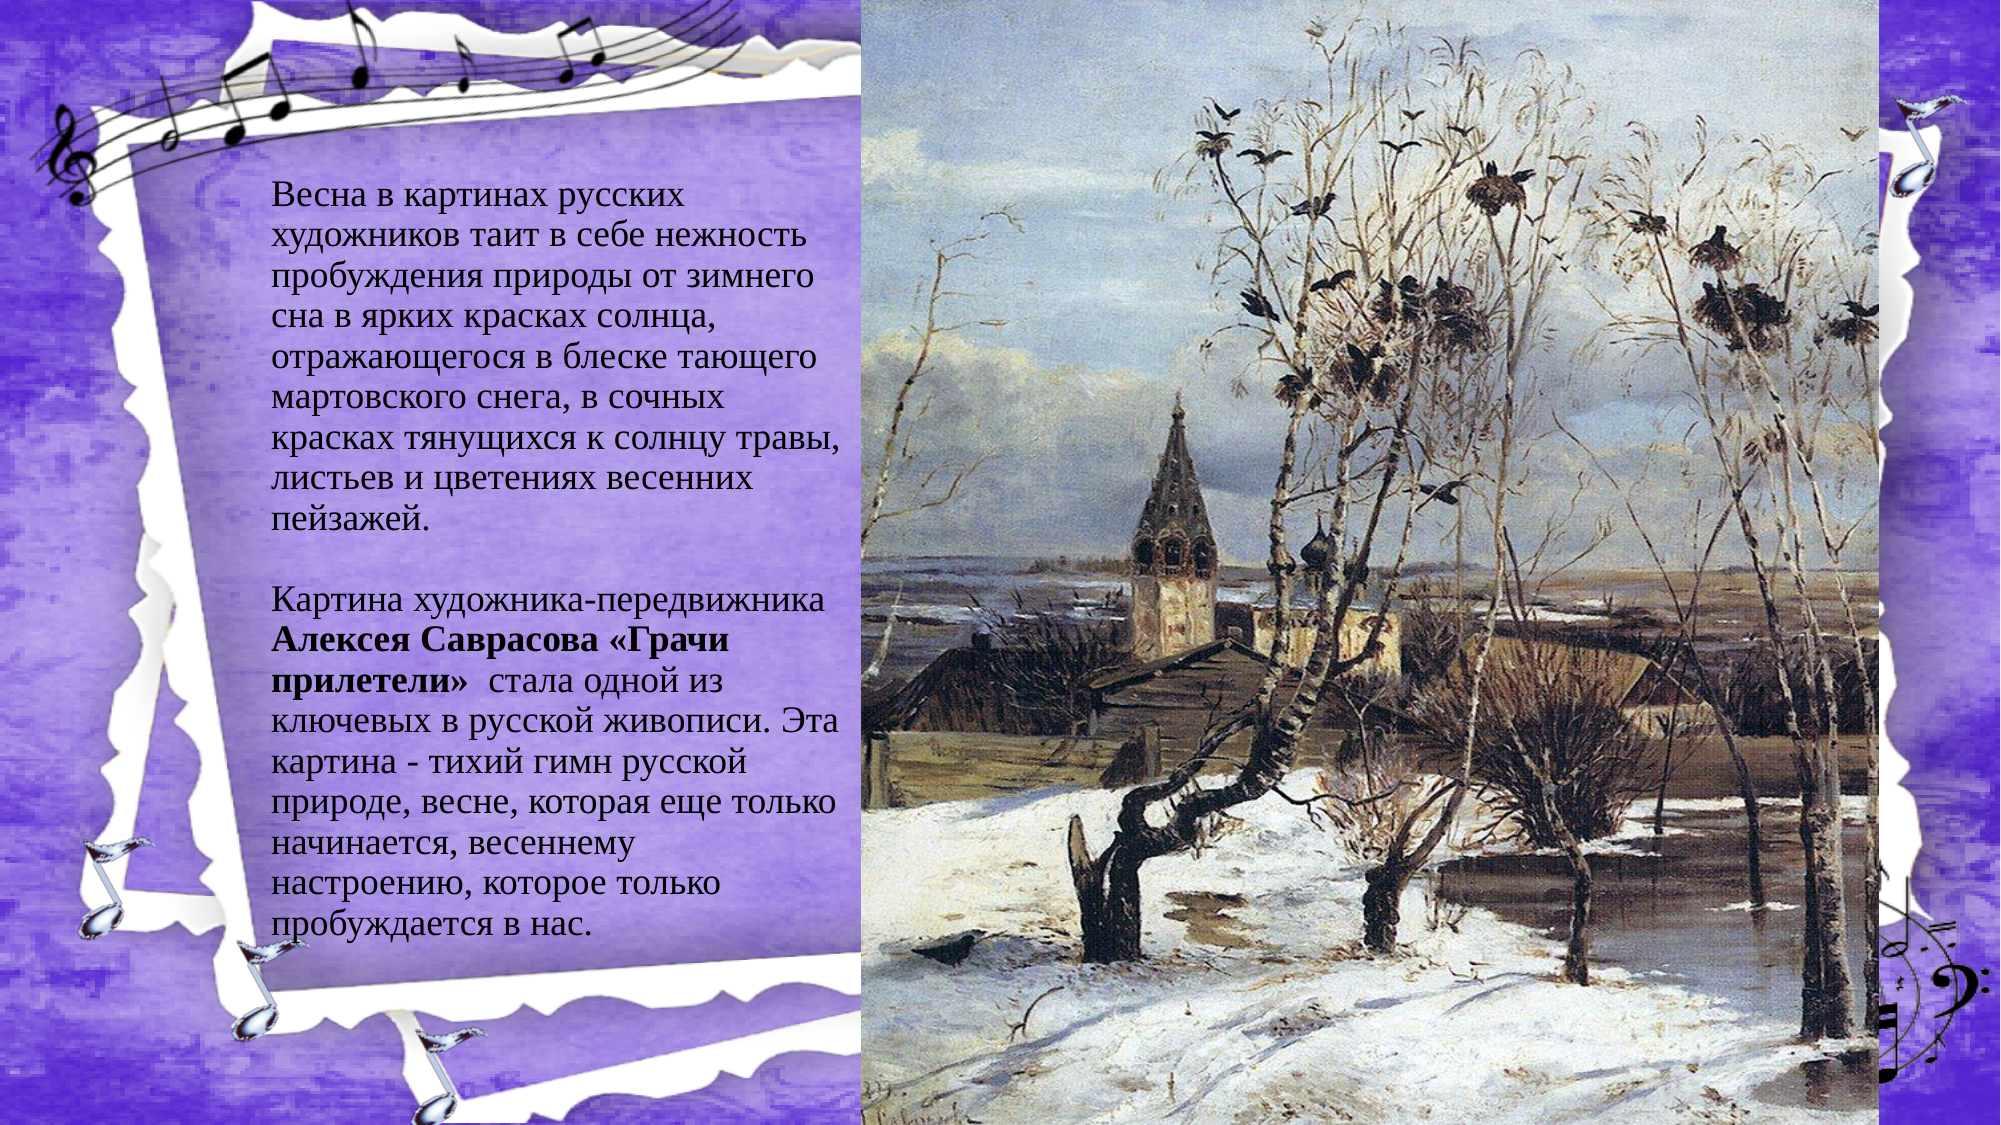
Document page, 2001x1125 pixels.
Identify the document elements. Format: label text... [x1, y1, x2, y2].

picture [1879, 2, 2001, 1125]
title Весна в картинах русских художников таит в себе нежность пробуждения природы от зимнего сна в ярких красках солнца, отражающегося в блеске тающего мартовского снега, в сочных красках тянущихся к солнцу травы, листьев и цветениях весенних пейзажей. Картина художника-передвижника Алексея Саврасова «Грачи прилетели» стала одной из ключевых в русской живописи. Эта картина - тихий гимн русской природе, весне, которая еще только начинается, весеннему настроению, которое только пробуждается в нас. [256, 165, 860, 952]
picture [0, 0, 860, 1125]
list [860, 0, 1879, 1125]
